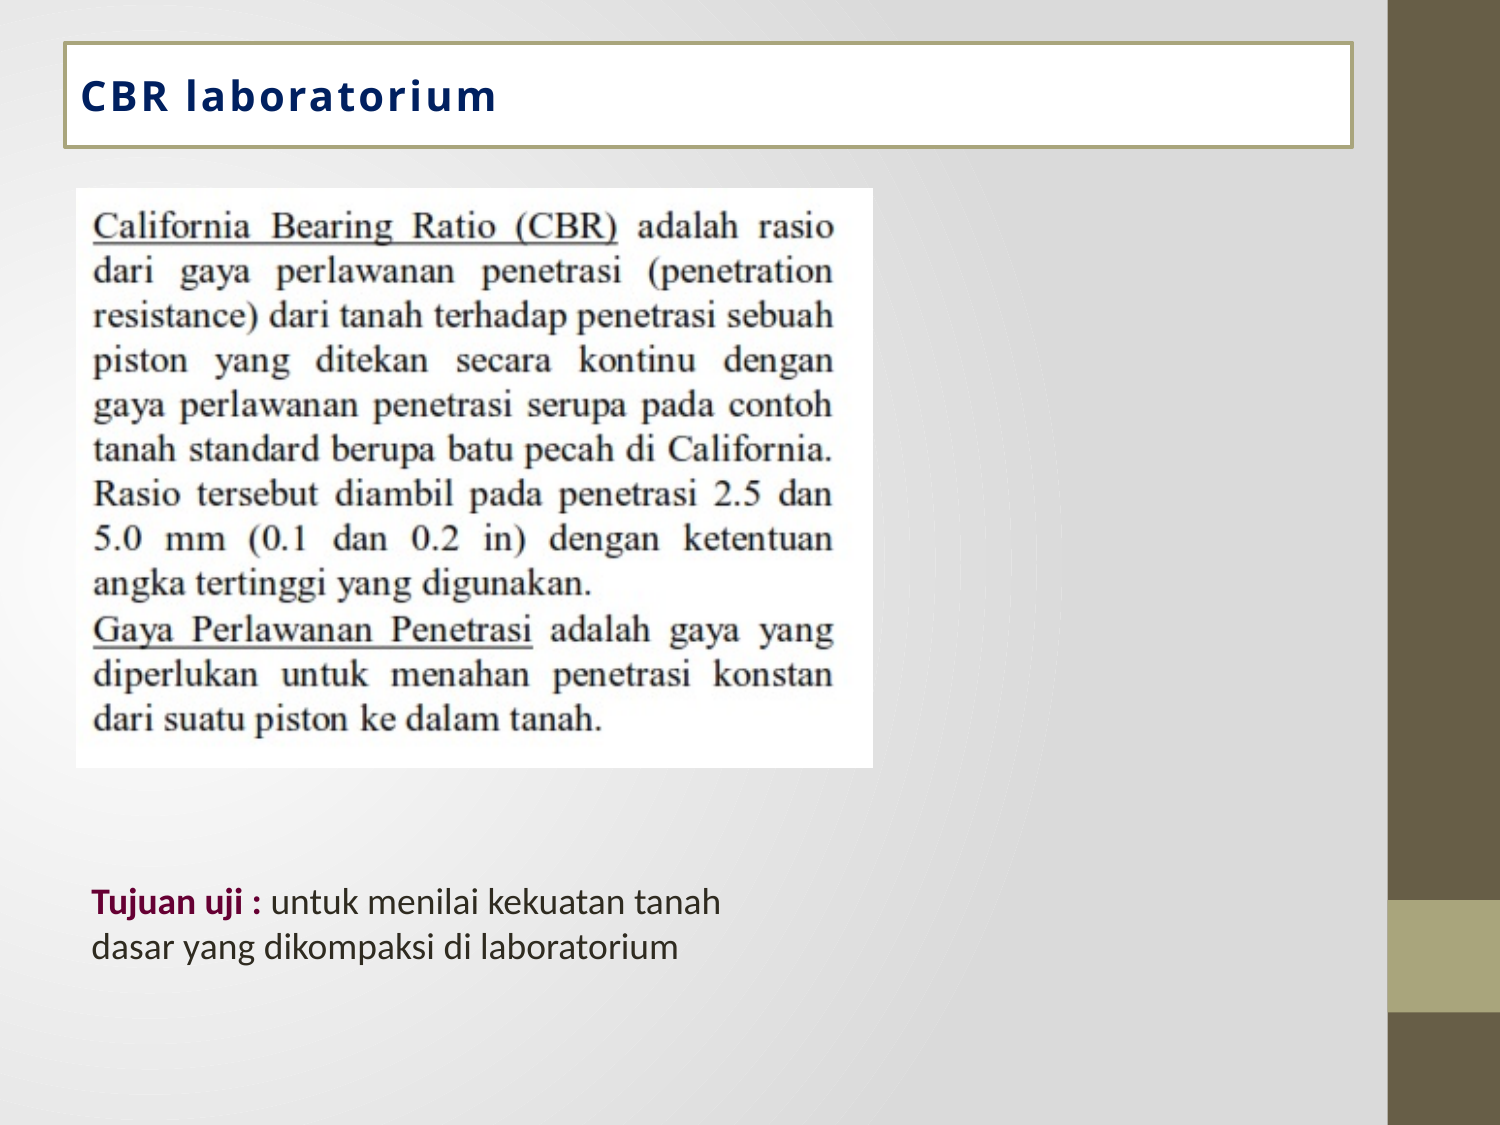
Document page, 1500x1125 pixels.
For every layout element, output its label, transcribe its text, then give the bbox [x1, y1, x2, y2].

title CBR laboratorium [63, 41, 1354, 149]
picture [76, 188, 873, 769]
text_box Tujuan uji : untuk menilai kekuatan tanah dasar yang dikompaksi di laboratorium [76, 869, 750, 975]
